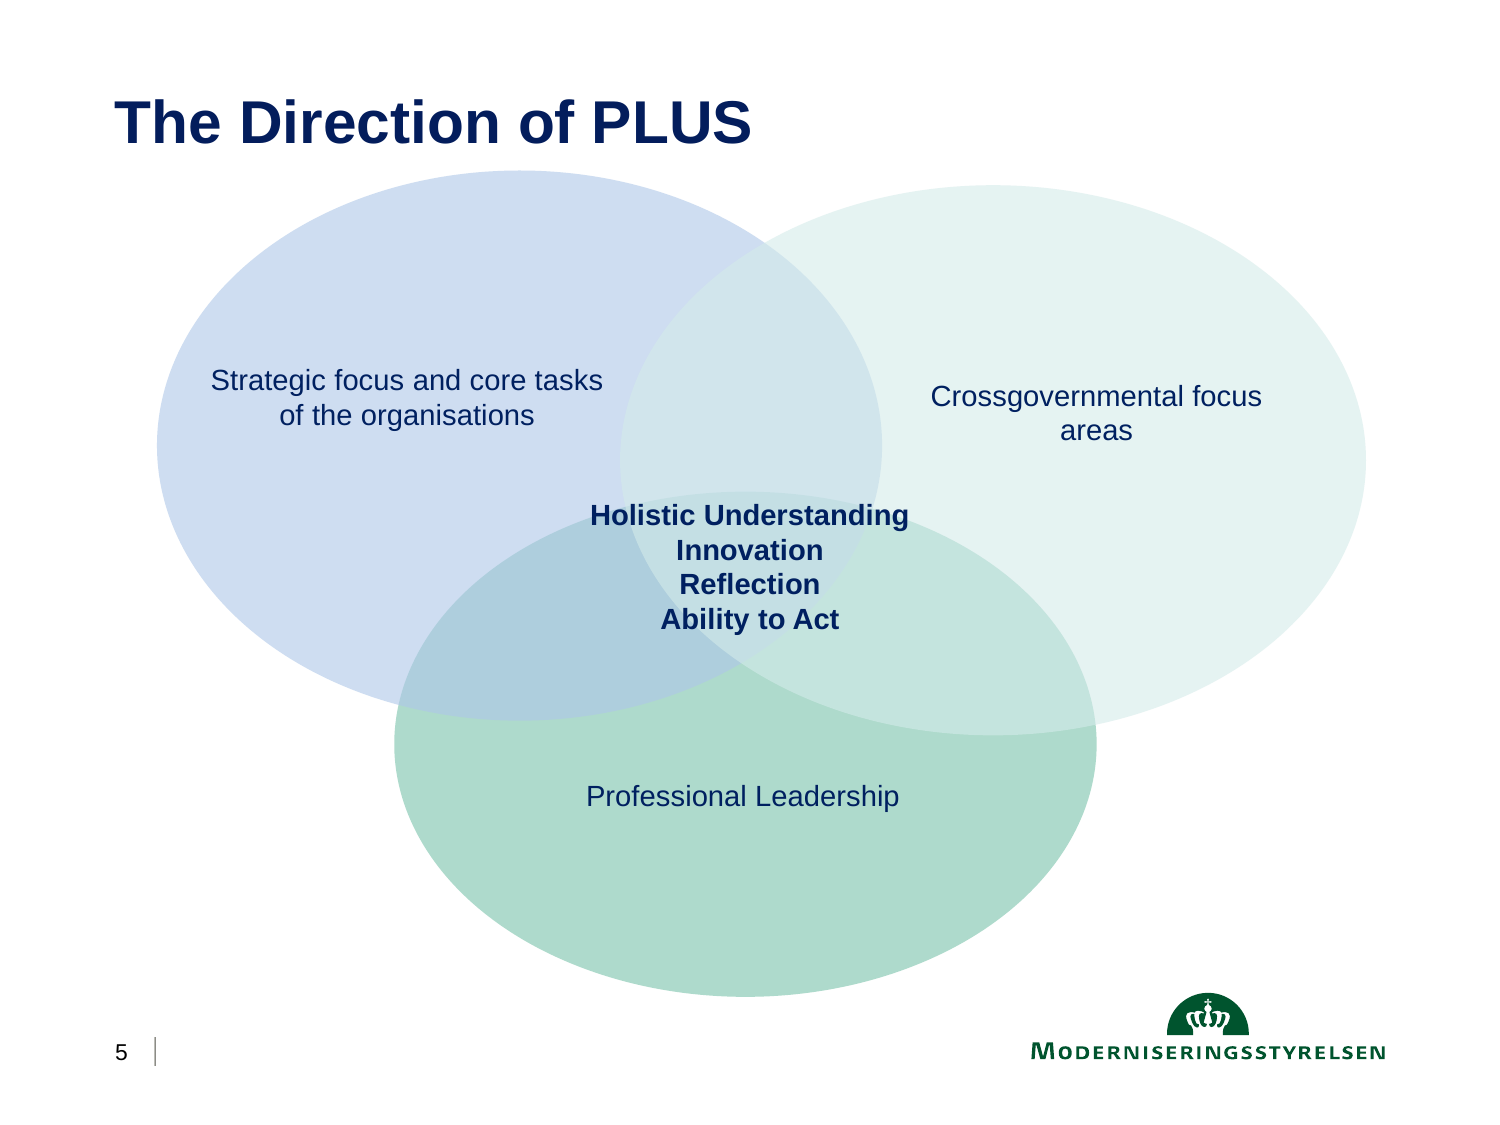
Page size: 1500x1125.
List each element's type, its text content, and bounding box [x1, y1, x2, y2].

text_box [156, 170, 1367, 997]
title The Direction of PLUS [115, 88, 1385, 240]
slide_number 5 [115, 1037, 162, 1066]
